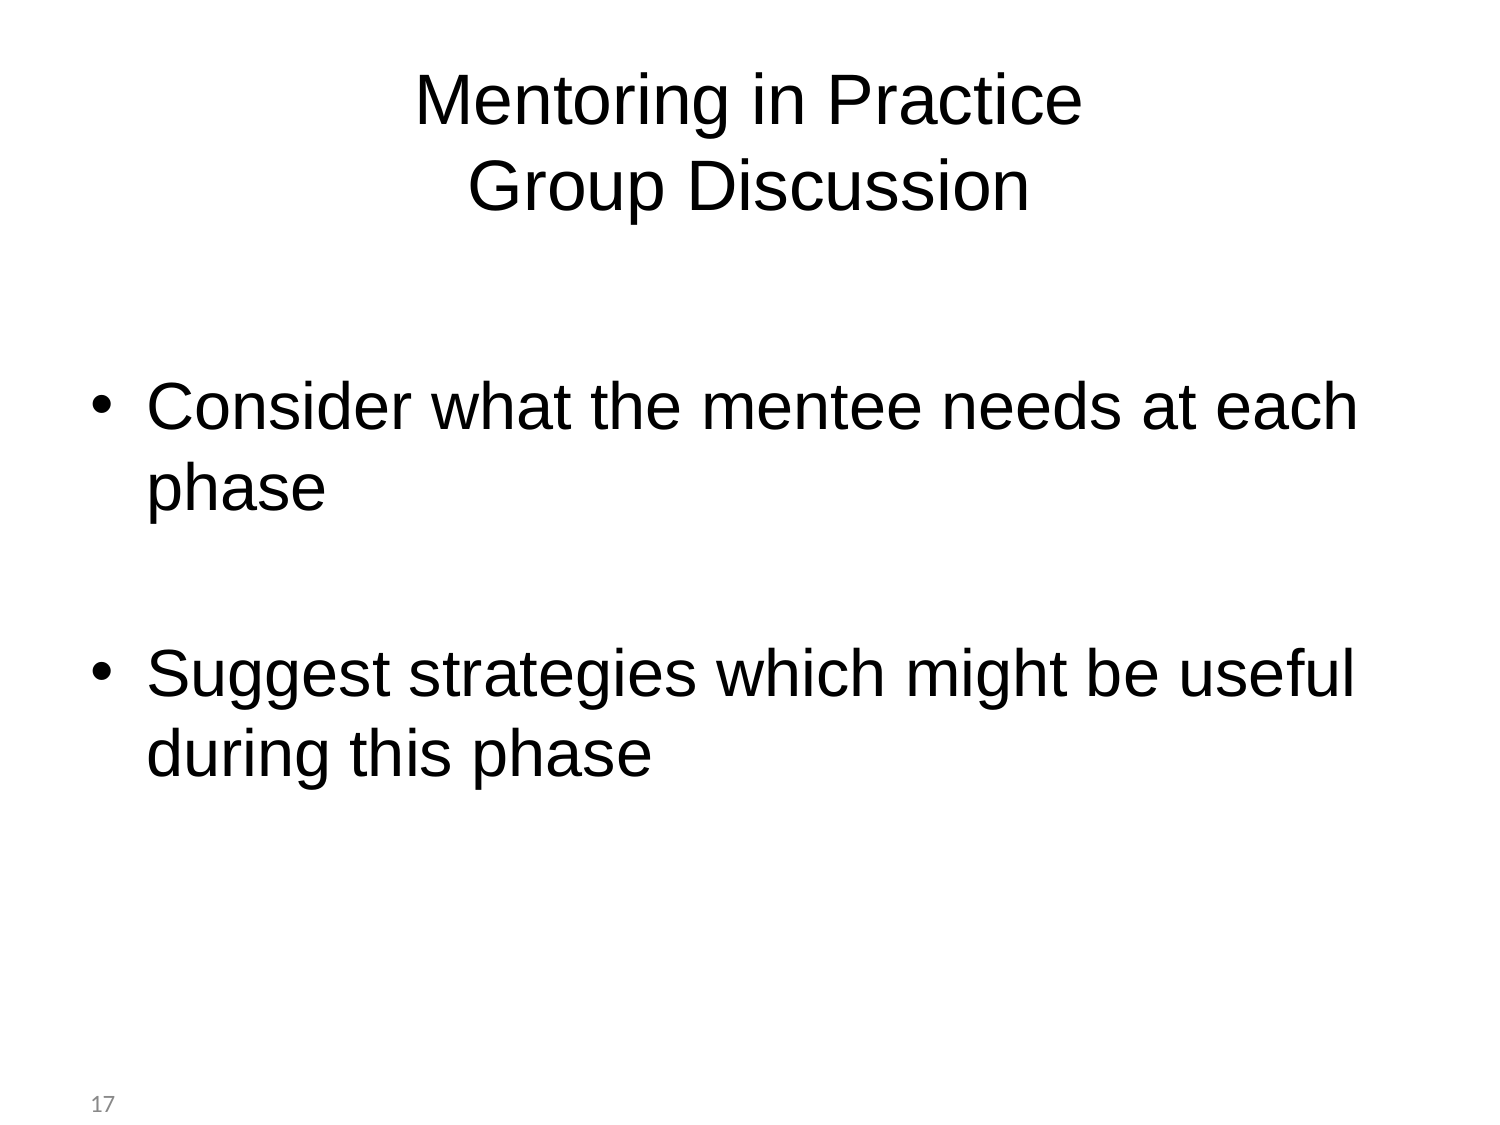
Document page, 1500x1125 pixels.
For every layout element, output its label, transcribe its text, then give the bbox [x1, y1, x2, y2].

slide_number 17 [75, 1042, 425, 1103]
list Consider what the mentee needs at each phase Suggest strategies which might be useful during this phase [75, 262, 1425, 1005]
title Mentoring in Practice Group Discussion [75, 45, 1425, 233]
